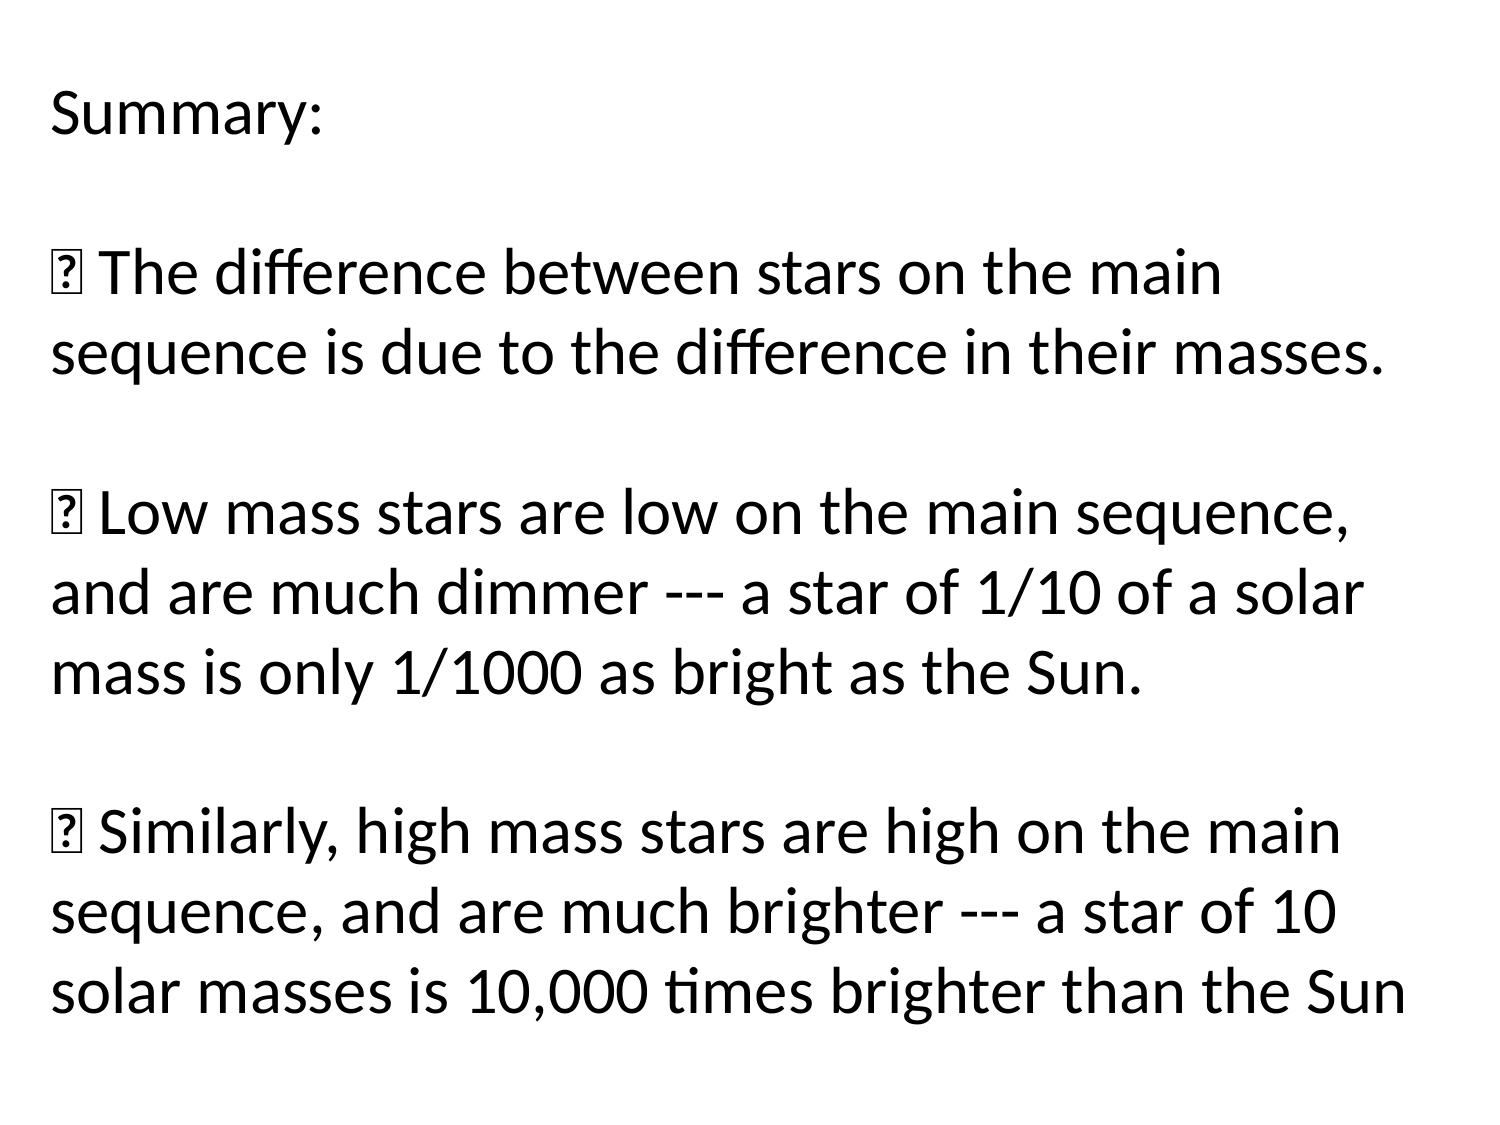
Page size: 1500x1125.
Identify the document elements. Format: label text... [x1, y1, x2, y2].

text_box Summary:  The difference between stars on the main sequence is due to the difference in their masses.  Low mass stars are low on the main sequence, and are much dimmer --- a star of 1/10 of a solar mass is only 1/1000 as bright as the Sun.  Similarly, high mass stars are high on the main sequence, and are much brighter --- a star of 10 solar masses is 10,000 times brighter than the Sun [35, 60, 1471, 1035]
